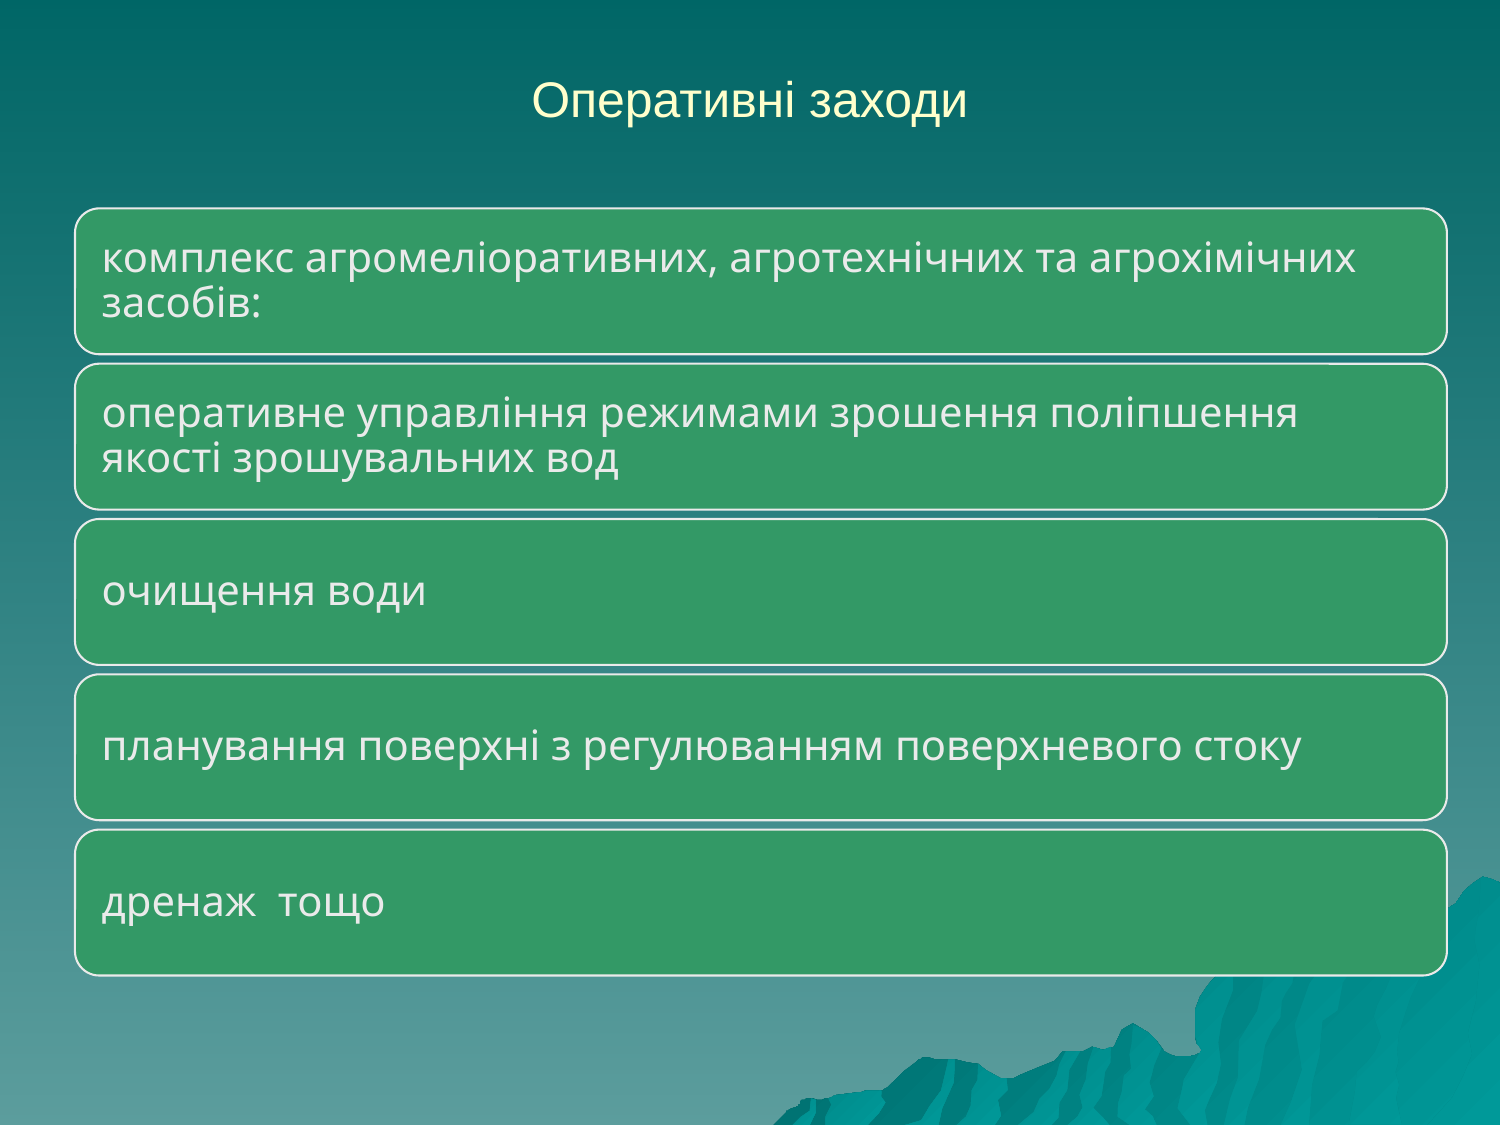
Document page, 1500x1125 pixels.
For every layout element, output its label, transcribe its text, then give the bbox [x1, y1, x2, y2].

title Оперативні заходи [75, 45, 1425, 150]
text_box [74, 208, 1447, 976]
